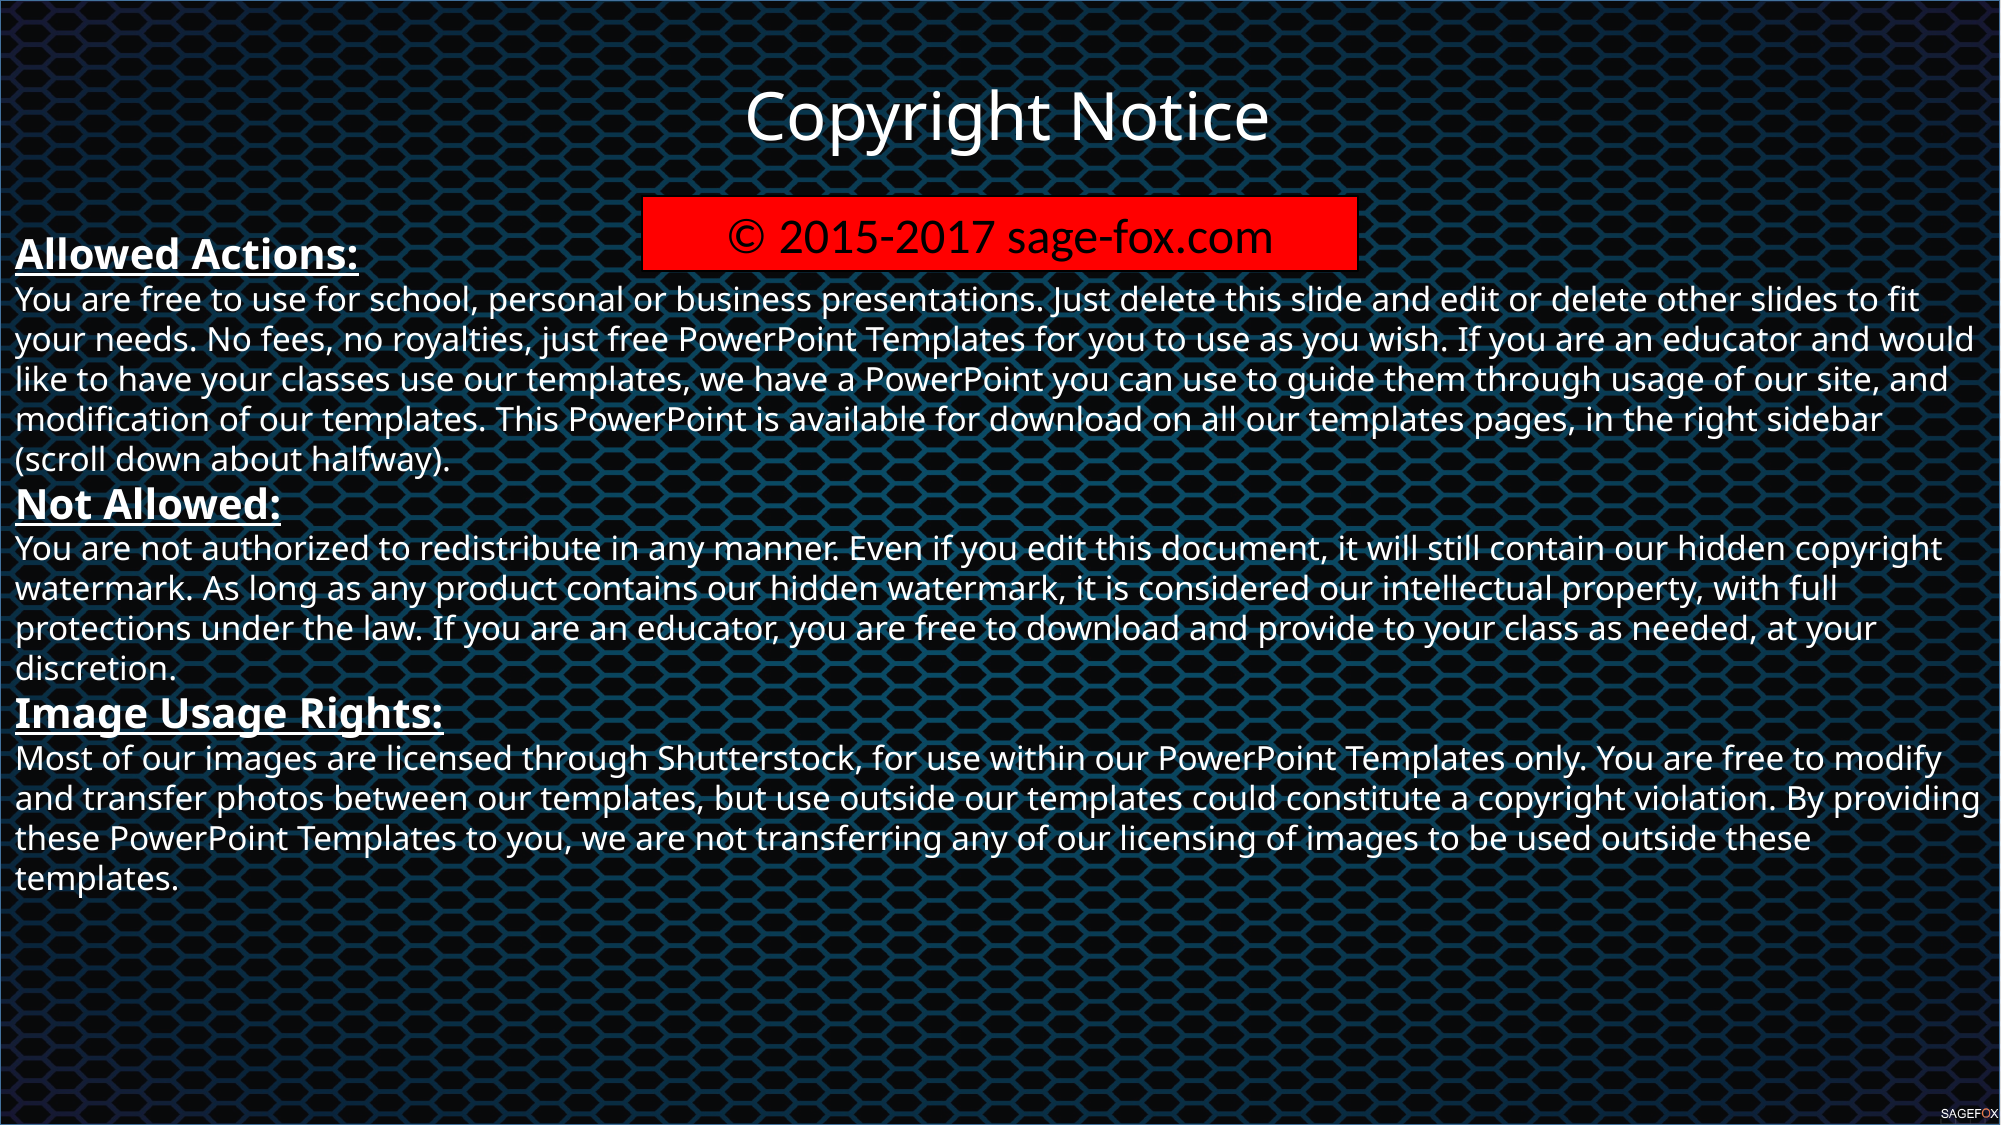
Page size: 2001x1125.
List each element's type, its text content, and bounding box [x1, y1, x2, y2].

text_box © 2015-2017 sage-fox.com [641, 196, 1358, 272]
text_box Allowed Actions: You are free to use for school, personal or business presentations. Just delete this slide and edit or delete other slides to fit your needs. No fees, no royalties, just free PowerPoint Templates for you to use as you wish. If you are an educator and would like to have your classes use our templates, we have a PowerPoint you can use to guide them through usage of our site, and modification of our templates. This PowerPoint is available for download on all our templates pages, in the right sidebar (scroll down about halfway). Not Allowed: You are not authorized to redistribute in any manner. Even if you edit this document, it will still contain our hidden copyright watermark. As long as any product contains our hidden watermark, it is considered our intellectual property, with full protections under the law. If you are an educator, you are free to download and provide to your class as needed, at your discretion. Image Usage Rights: Most of our images are licensed through Shutterstock, for use within our PowerPoint Templates only. You are free to modify and transfer photos between our templates, but use outside our templates could constitute a copyright violation. By providing these PowerPoint Templates to you, we are not transferring any of our licensing of images to be used outside these templates. [0, 0, 2000, 1125]
title Copyright Notice [493, 60, 1524, 178]
